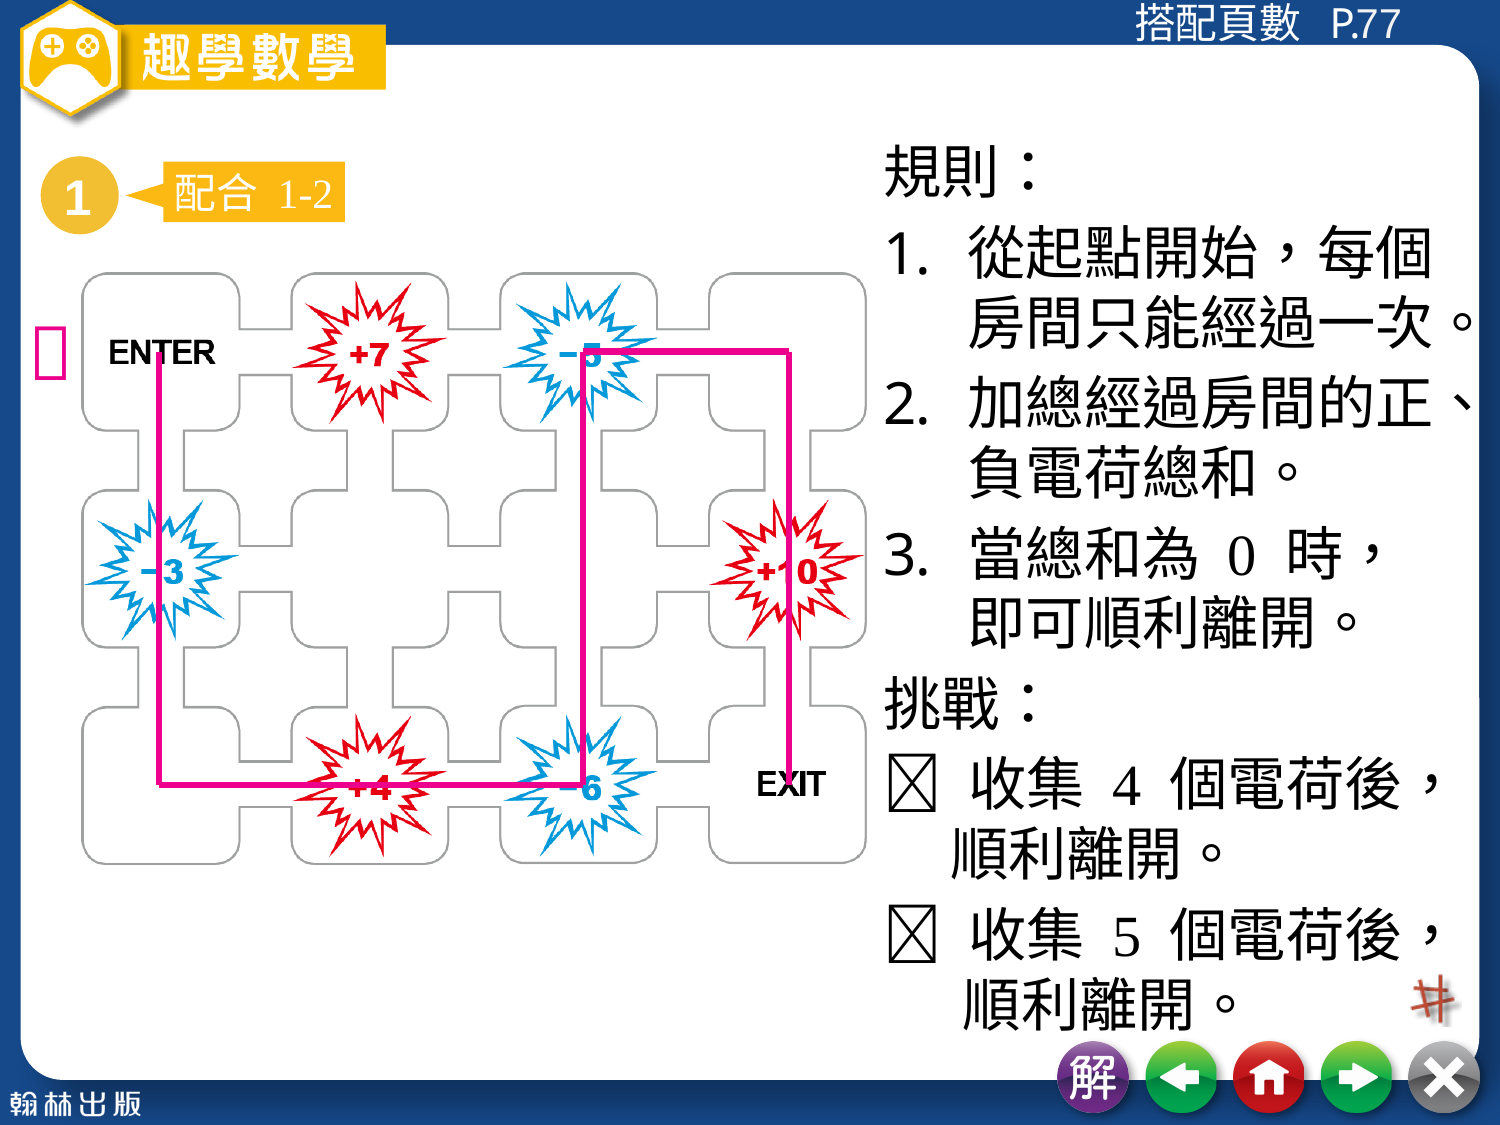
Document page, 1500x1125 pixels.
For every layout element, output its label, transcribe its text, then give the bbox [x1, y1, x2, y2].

picture [8, 1088, 146, 1124]
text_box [125, 159, 345, 225]
picture [1408, 1041, 1480, 1113]
picture [1057, 1041, 1129, 1113]
picture [1407, 973, 1462, 1027]
text_box  [13, 298, 81, 403]
picture [19, 0, 386, 130]
text_box 規則： 從起點開始，每個房間只能經過一次。 加總經過房間的正、負電荷總和。 當總和為 0 時，即可順利離開。 挑戰：  收集 4 個電荷後，順利離開。  收集 5 個電荷後， 順利離開。 [868, 128, 1451, 204]
picture [81, 272, 867, 865]
list 1 [20, 157, 135, 234]
list 77 [1340, 0, 1475, 55]
